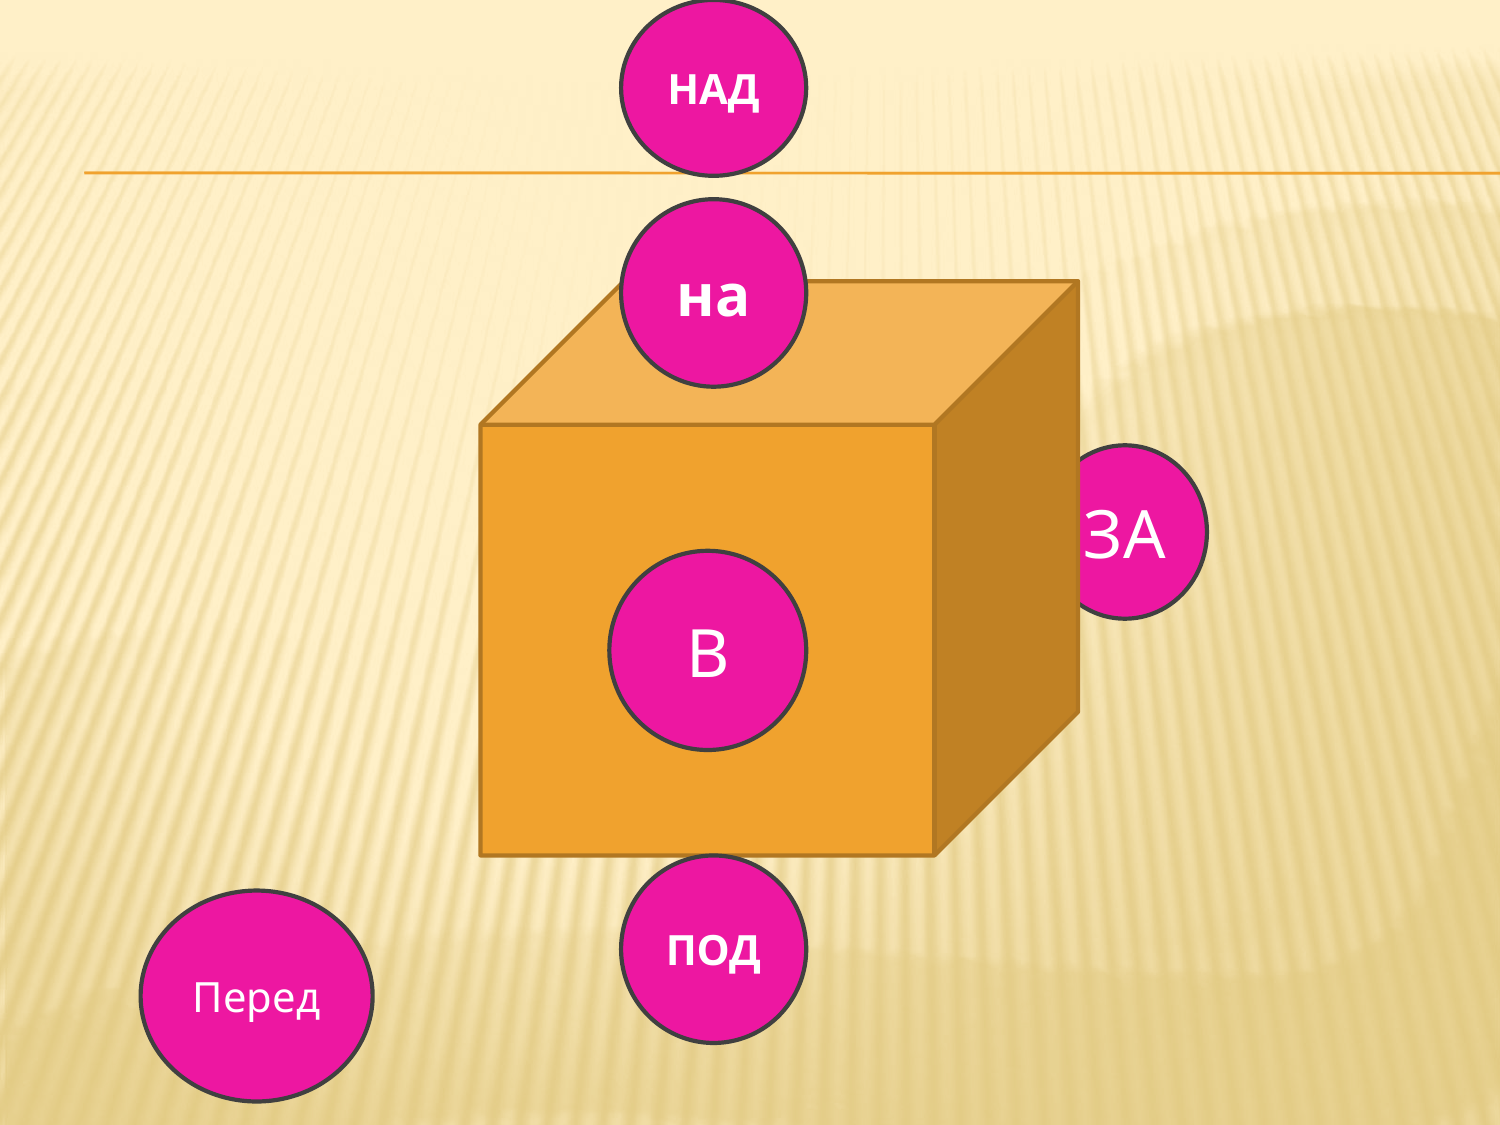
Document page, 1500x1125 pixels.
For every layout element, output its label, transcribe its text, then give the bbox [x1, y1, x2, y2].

text_box В [607, 548, 809, 753]
text_box ПОД [618, 853, 809, 1046]
text_box [478, 279, 1081, 858]
text_box Перед [138, 888, 375, 1104]
text_box на [618, 197, 809, 389]
text_box ЗА [1081, 443, 1210, 621]
text_box НАД [618, 0, 809, 178]
